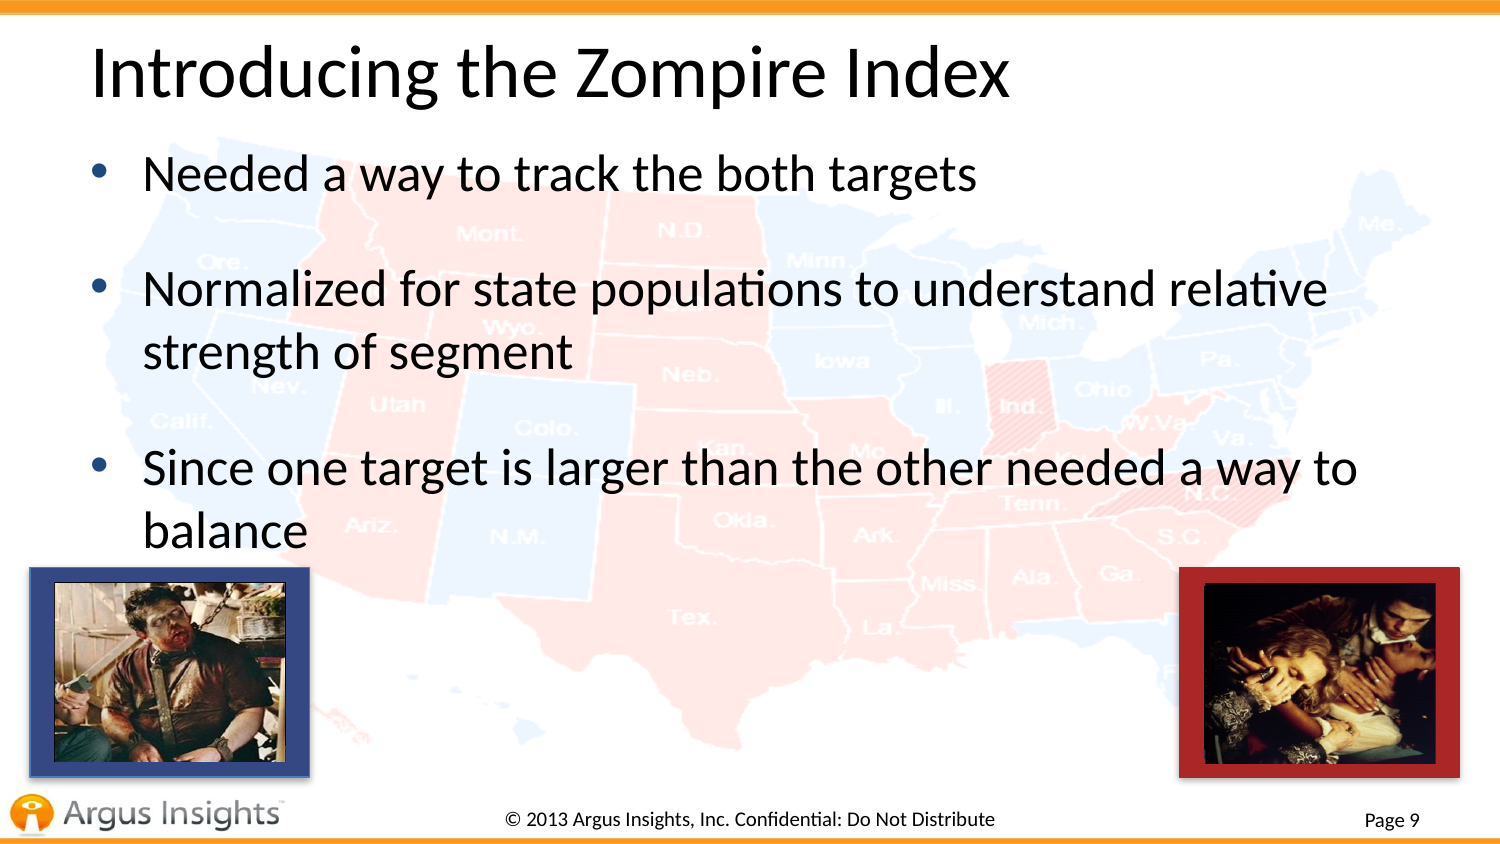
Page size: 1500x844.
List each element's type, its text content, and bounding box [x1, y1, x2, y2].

picture [1205, 582, 1436, 764]
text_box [1179, 567, 1460, 778]
picture [74, 123, 1460, 774]
picture [0, 0, 1500, 15]
title Introducing the Zompire Index [75, 28, 1425, 107]
picture [0, 790, 1500, 844]
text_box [29, 567, 310, 778]
picture [54, 582, 286, 763]
